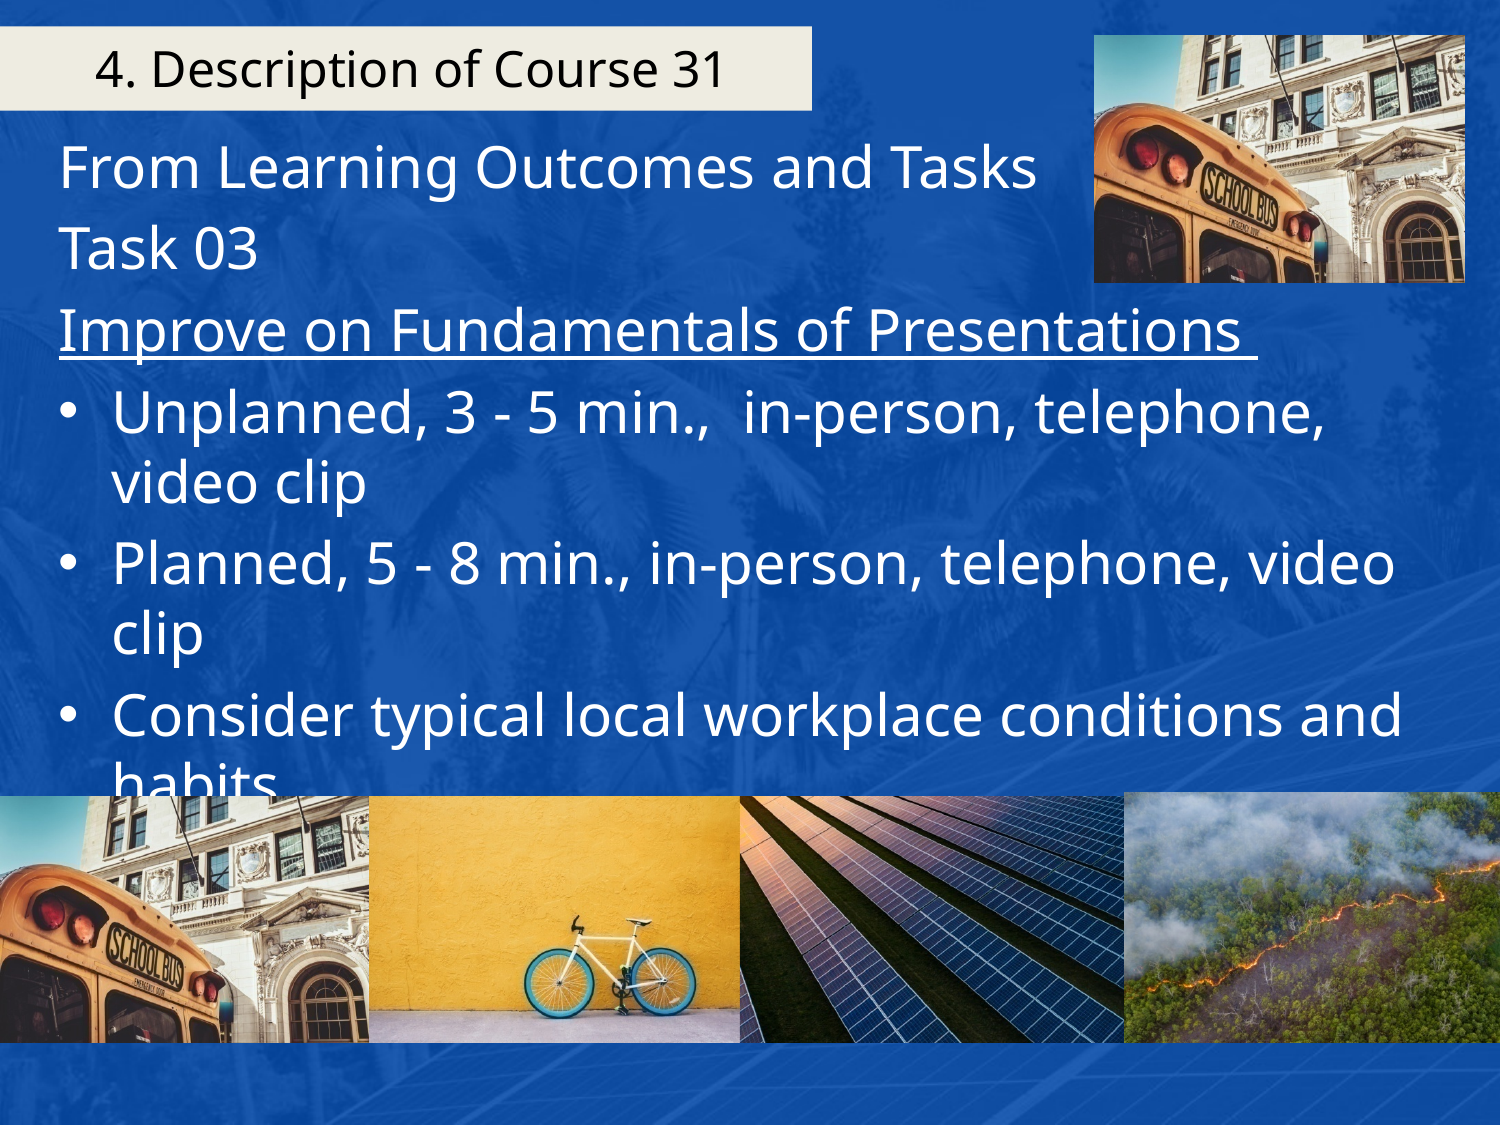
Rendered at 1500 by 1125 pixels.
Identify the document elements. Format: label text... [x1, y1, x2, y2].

list From Learning Outcomes and Tasks Task 03 Improve on Fundamentals of Presentations Unplanned, 3 - 5 min., in-person, telephone, video clip Planned, 5 - 8 min., in-person, telephone, video clip Consider typical local workplace conditions and habits Written and video technical demonstrations for others (e. g. “How to ... “ or “What is different for this project ... “) [43, 122, 1476, 686]
title 4. Description of Course 31 [24, 11, 802, 123]
picture [0, 0, 1500, 1125]
